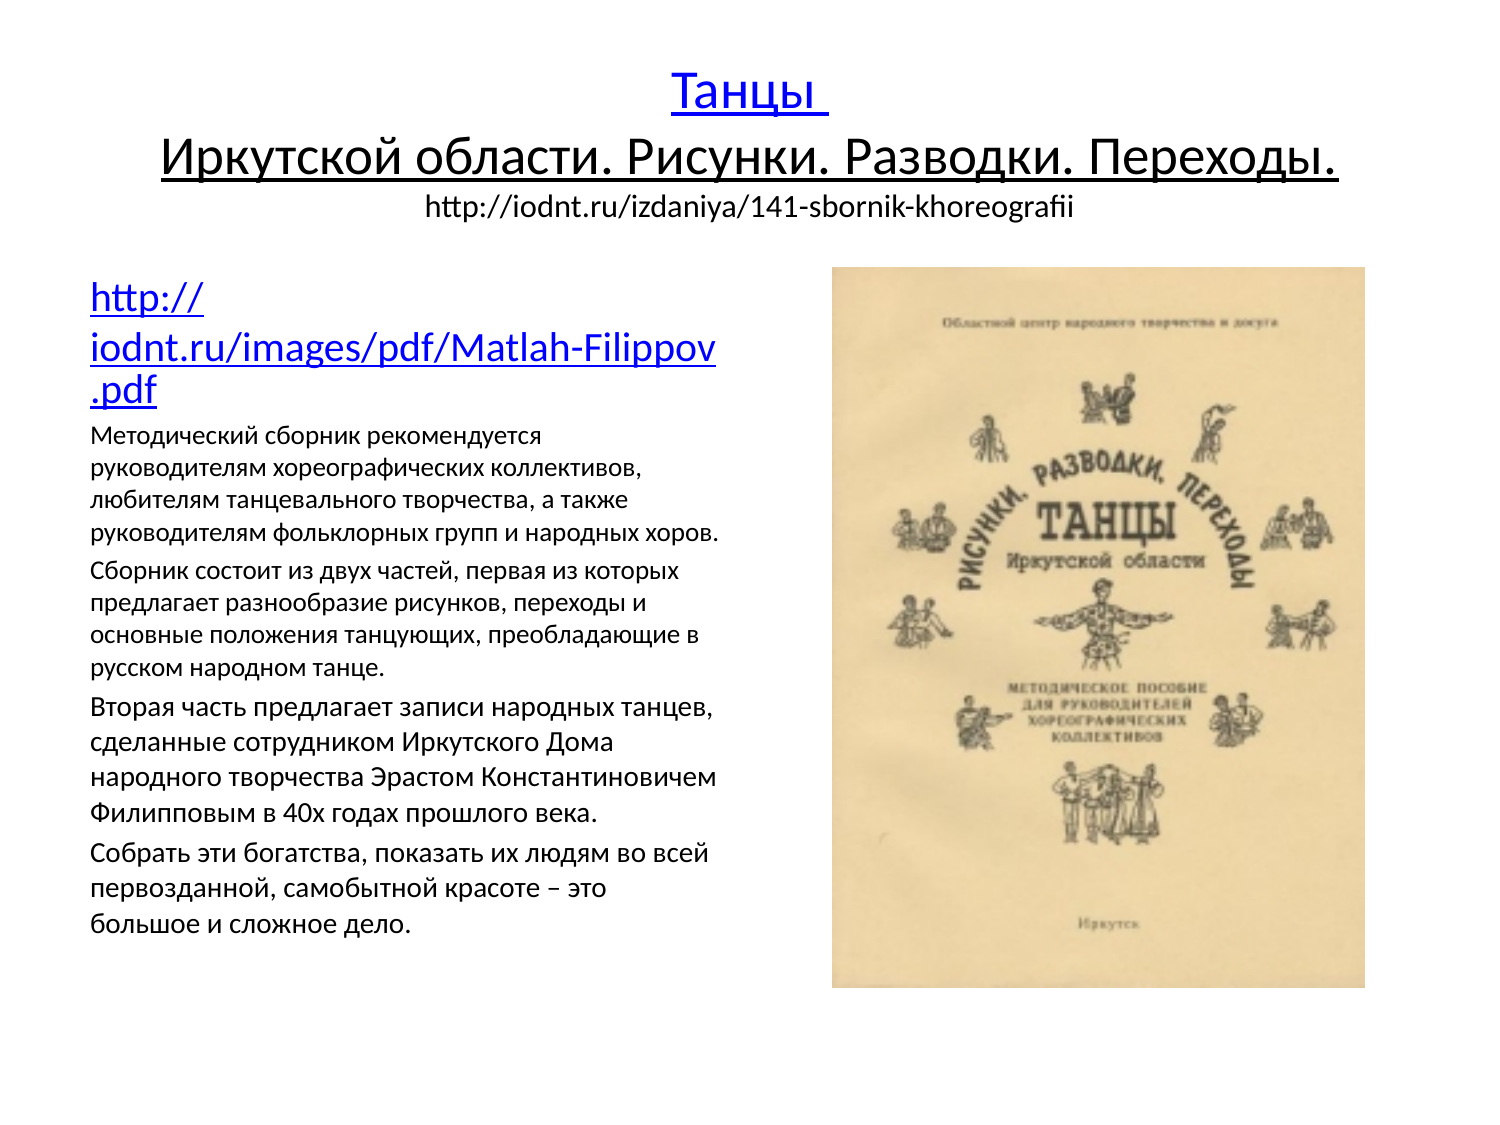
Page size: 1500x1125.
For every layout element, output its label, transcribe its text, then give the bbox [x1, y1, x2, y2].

picture [832, 267, 1365, 988]
title Танцы Иркутской области. Рисунки. Разводки. Переходы. http://iodnt.ru/izdaniya/141-sbornik-khoreografii [75, 45, 1425, 233]
list http://iodnt.ru/images/pdf/Matlah-Filippov.pdf Методический сборник рекомендуется руководителям хореографических коллективов, любителям танцевального творчества, а также руководителям фольклорных групп и народных хоров. Сборник состоит из двух частей, первая из которых предлагает разнообразие рисунков, переходы и основные положения танцующих, преобладающие в русском народном танце. Вторая часть предлагает записи народных танцев, сделанные сотрудником Иркутского Дома народного творчества Эрастом Константиновичем Филипповым в 40х годах прошлого века. Собрать эти богатства, показать их людям во всей первозданной, самобытной красоте – это большое и сложное дело. [75, 262, 738, 1005]
